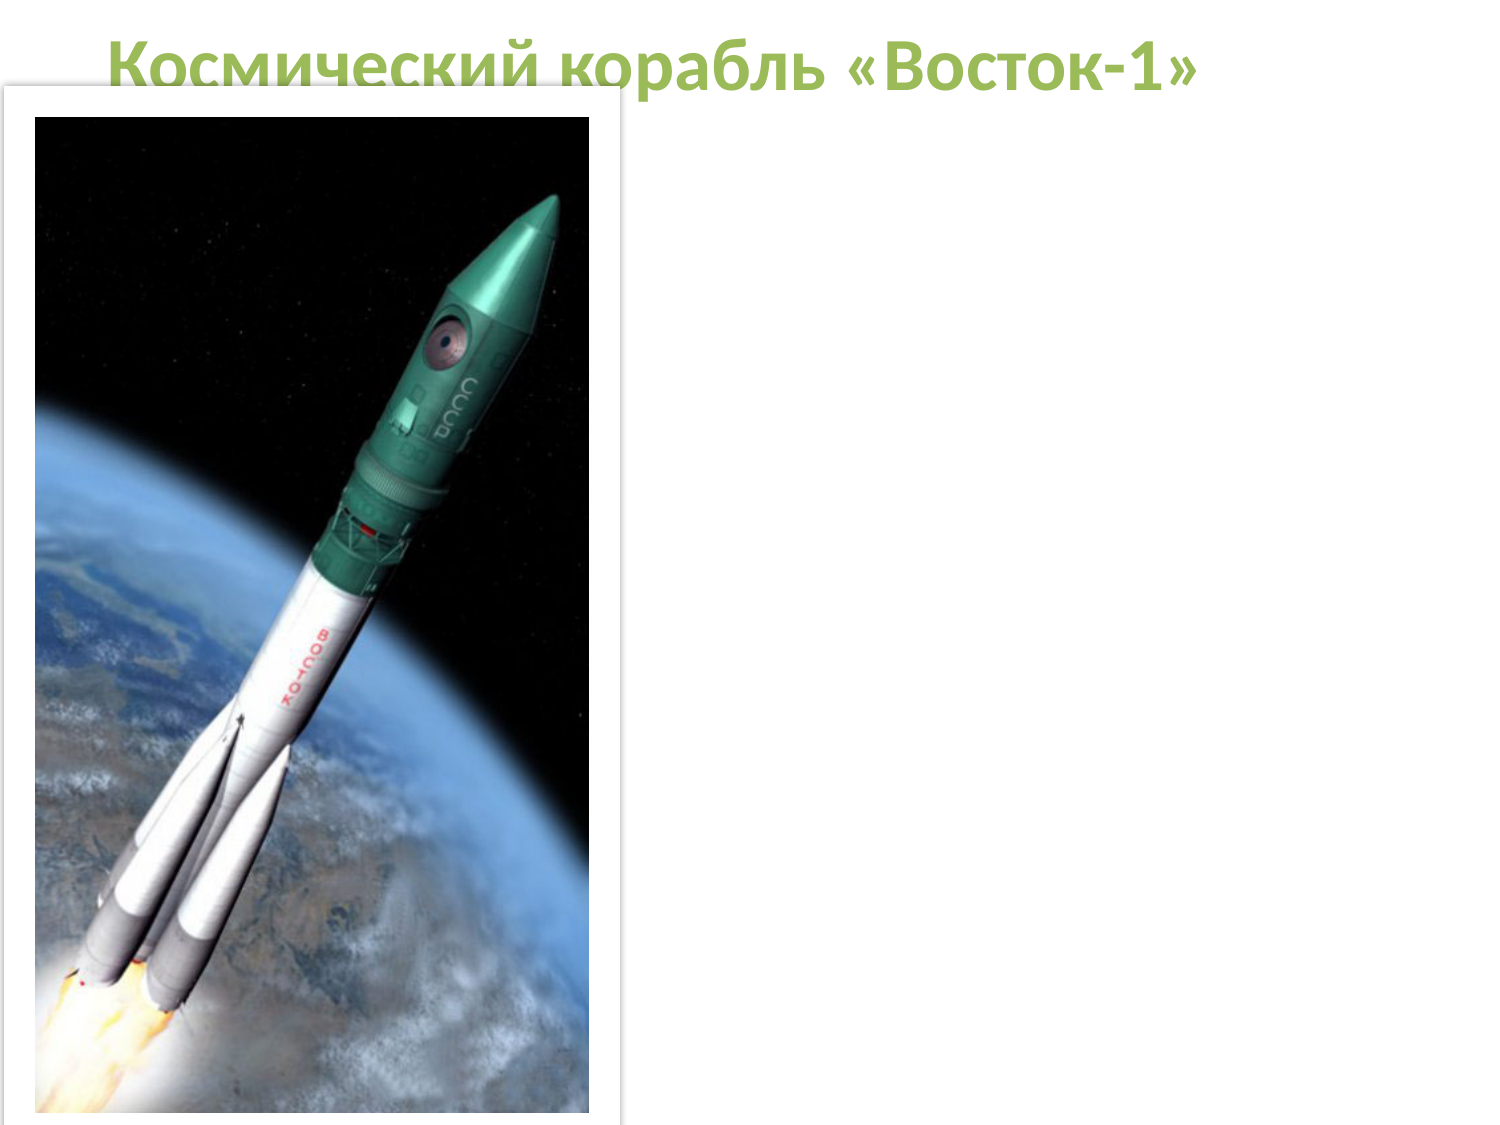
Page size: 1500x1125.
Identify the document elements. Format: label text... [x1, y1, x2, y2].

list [34, 116, 590, 1114]
title Космический корабль «Восток-1» [0, 15, 1313, 106]
